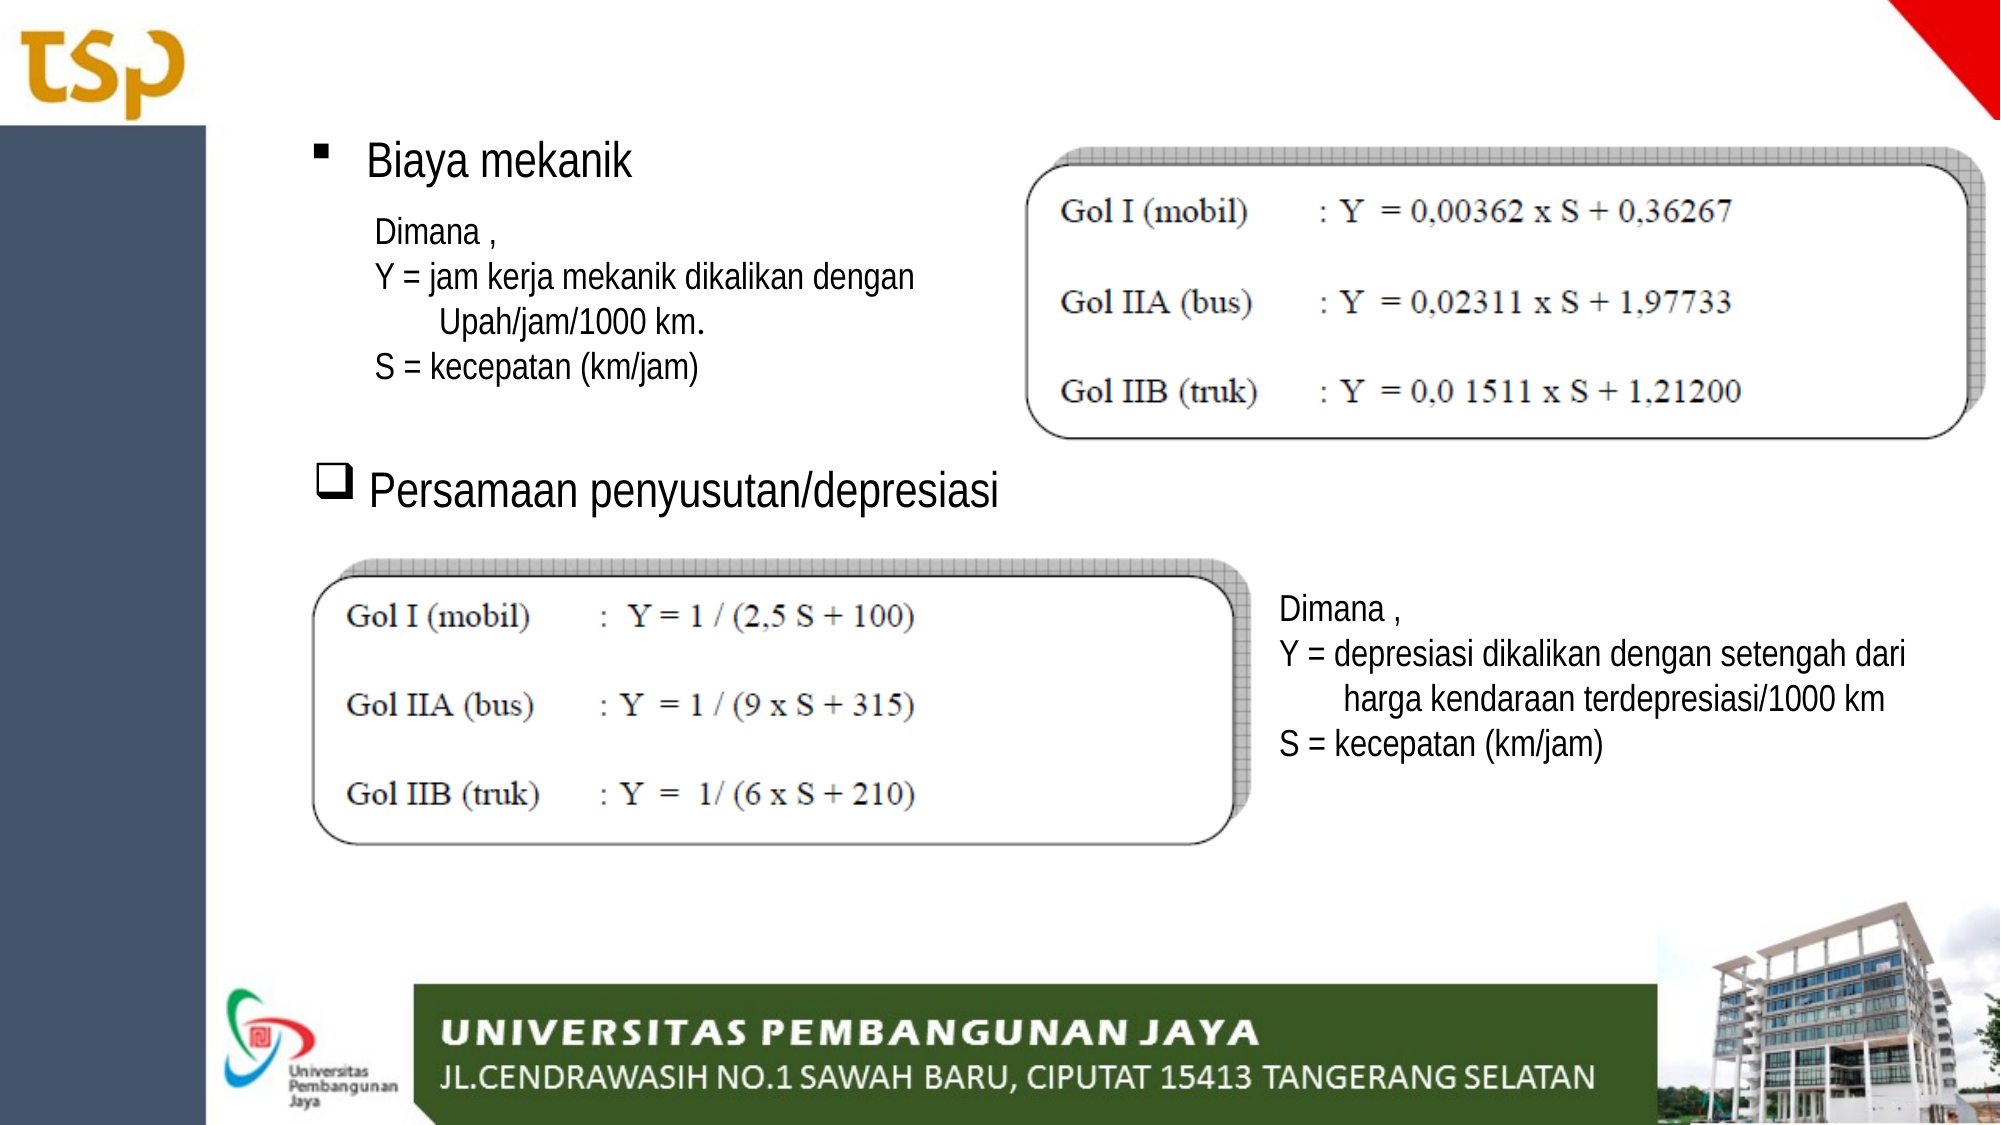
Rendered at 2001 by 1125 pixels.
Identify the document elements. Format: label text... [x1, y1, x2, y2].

text_box Persamaan penyusutan/depresiasi [297, 449, 1015, 525]
text_box Dimana , Y = depresiasi dikalikan dengan setengah dari harga kendaraan terdepresiasi/1000 km S = kecepatan (km/jam) [1265, 576, 2000, 772]
text_box Dimana , Y = jam kerja mekanik dikalikan dengan Upah/jam/1000 km. S = kecepatan (km/jam) [359, 199, 999, 394]
text_box Biaya mekanik [295, 120, 648, 196]
picture [0, 0, 2001, 1125]
